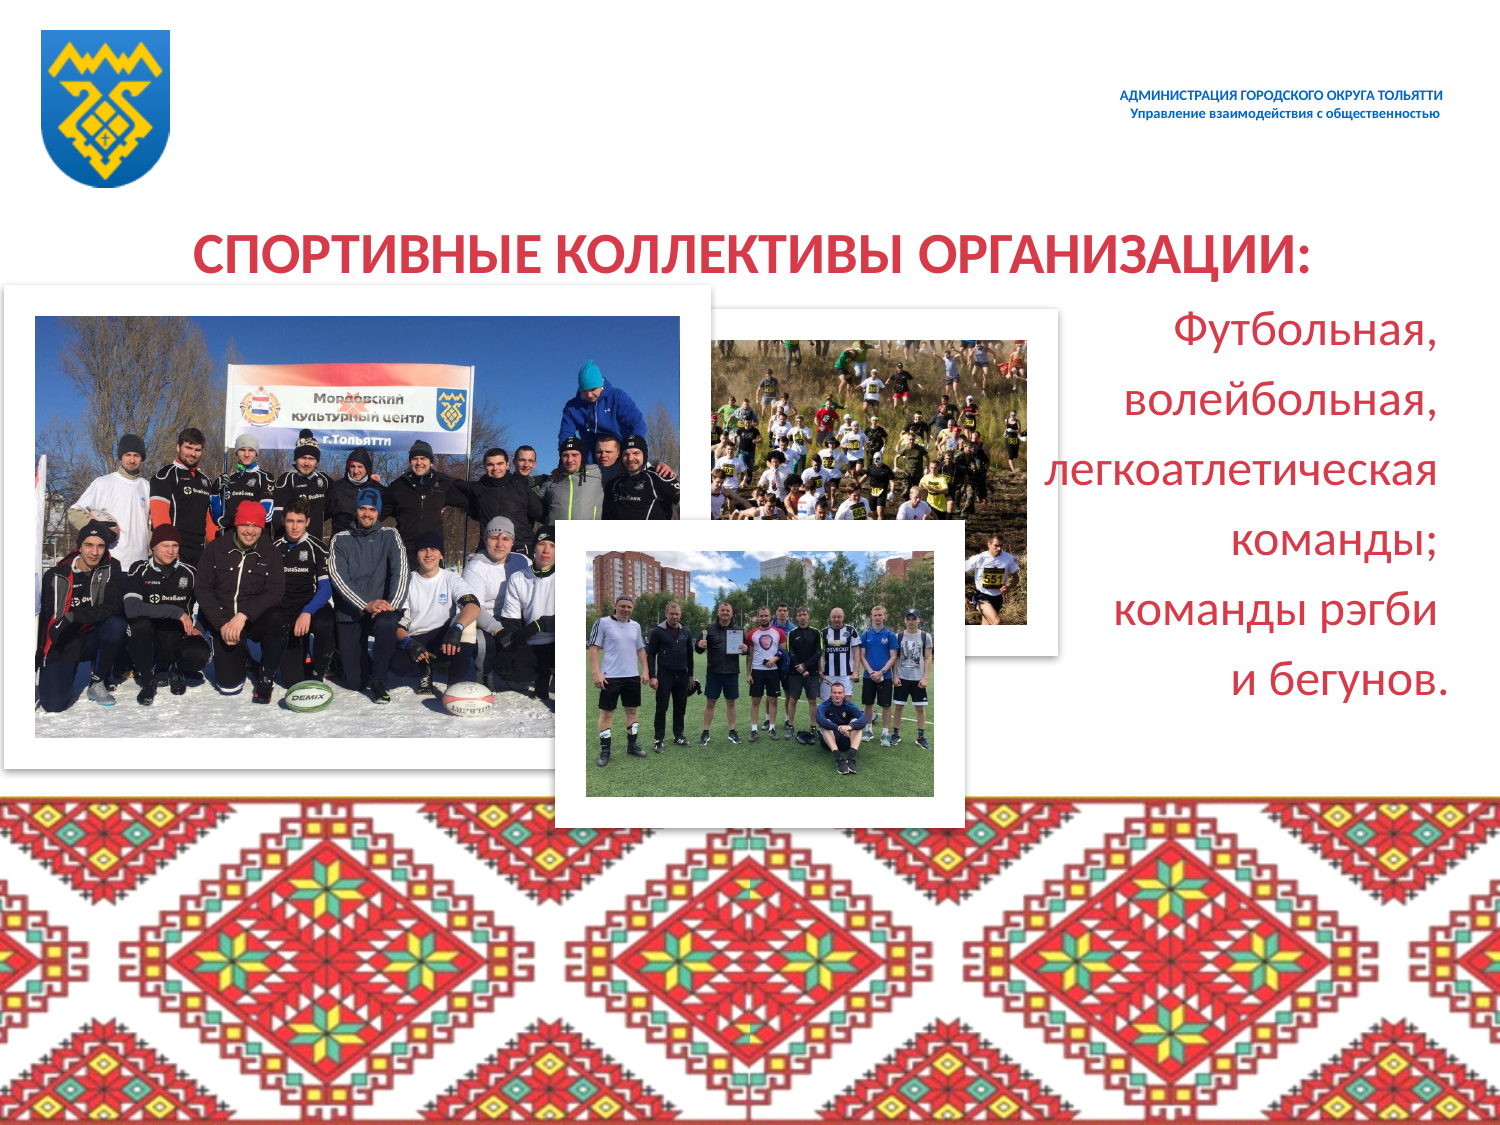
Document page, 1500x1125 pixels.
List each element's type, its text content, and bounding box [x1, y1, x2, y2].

picture [41, 30, 170, 188]
subtitle СПОРТИВНЫЕ КОЛЛЕКТИВЫ ОРГАНИЗАЦИИ: Футбольная, волейбольная, легкоатлетическая команды; команды рэгби и бегунов. [41, 208, 1465, 797]
picture [34, 316, 1028, 798]
title АДМИНИСТРАЦИЯ ГОРОДСКОГО ОКРУГА ТОЛЬЯТТИ Управление взаимодействия с общественностью [561, 42, 1459, 173]
